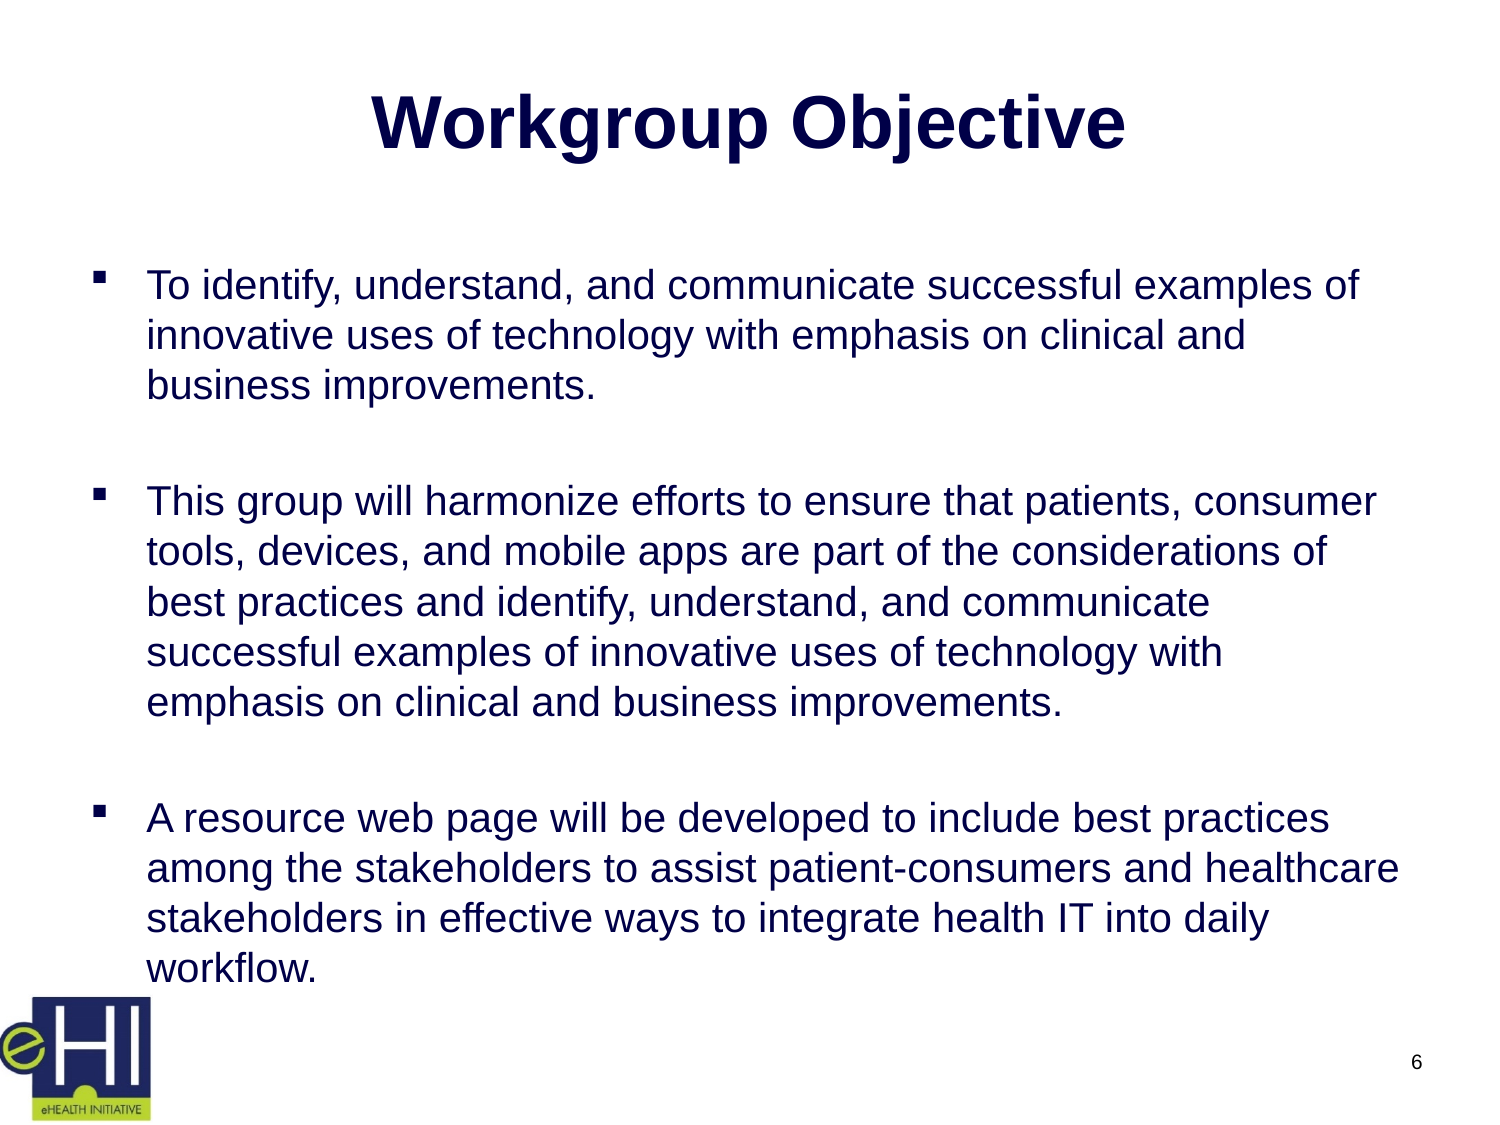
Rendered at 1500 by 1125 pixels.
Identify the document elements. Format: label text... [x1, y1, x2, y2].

picture [0, 994, 153, 1123]
title Workgroup Objective [75, 24, 1425, 213]
list To identify, understand, and communicate successful examples of innovative uses of technology with emphasis on clinical and business improvements. This group will harmonize efforts to ensure that patients, consumer tools, devices, and mobile apps are part of the considerations of best practices and identify, understand, and communicate successful examples of innovative uses of technology with emphasis on clinical and business improvements. A resource web page will be developed to include best practices among the stakeholders to assist patient-consumers and healthcare stakeholders in effective ways to integrate health IT into daily workflow. [75, 249, 1425, 993]
